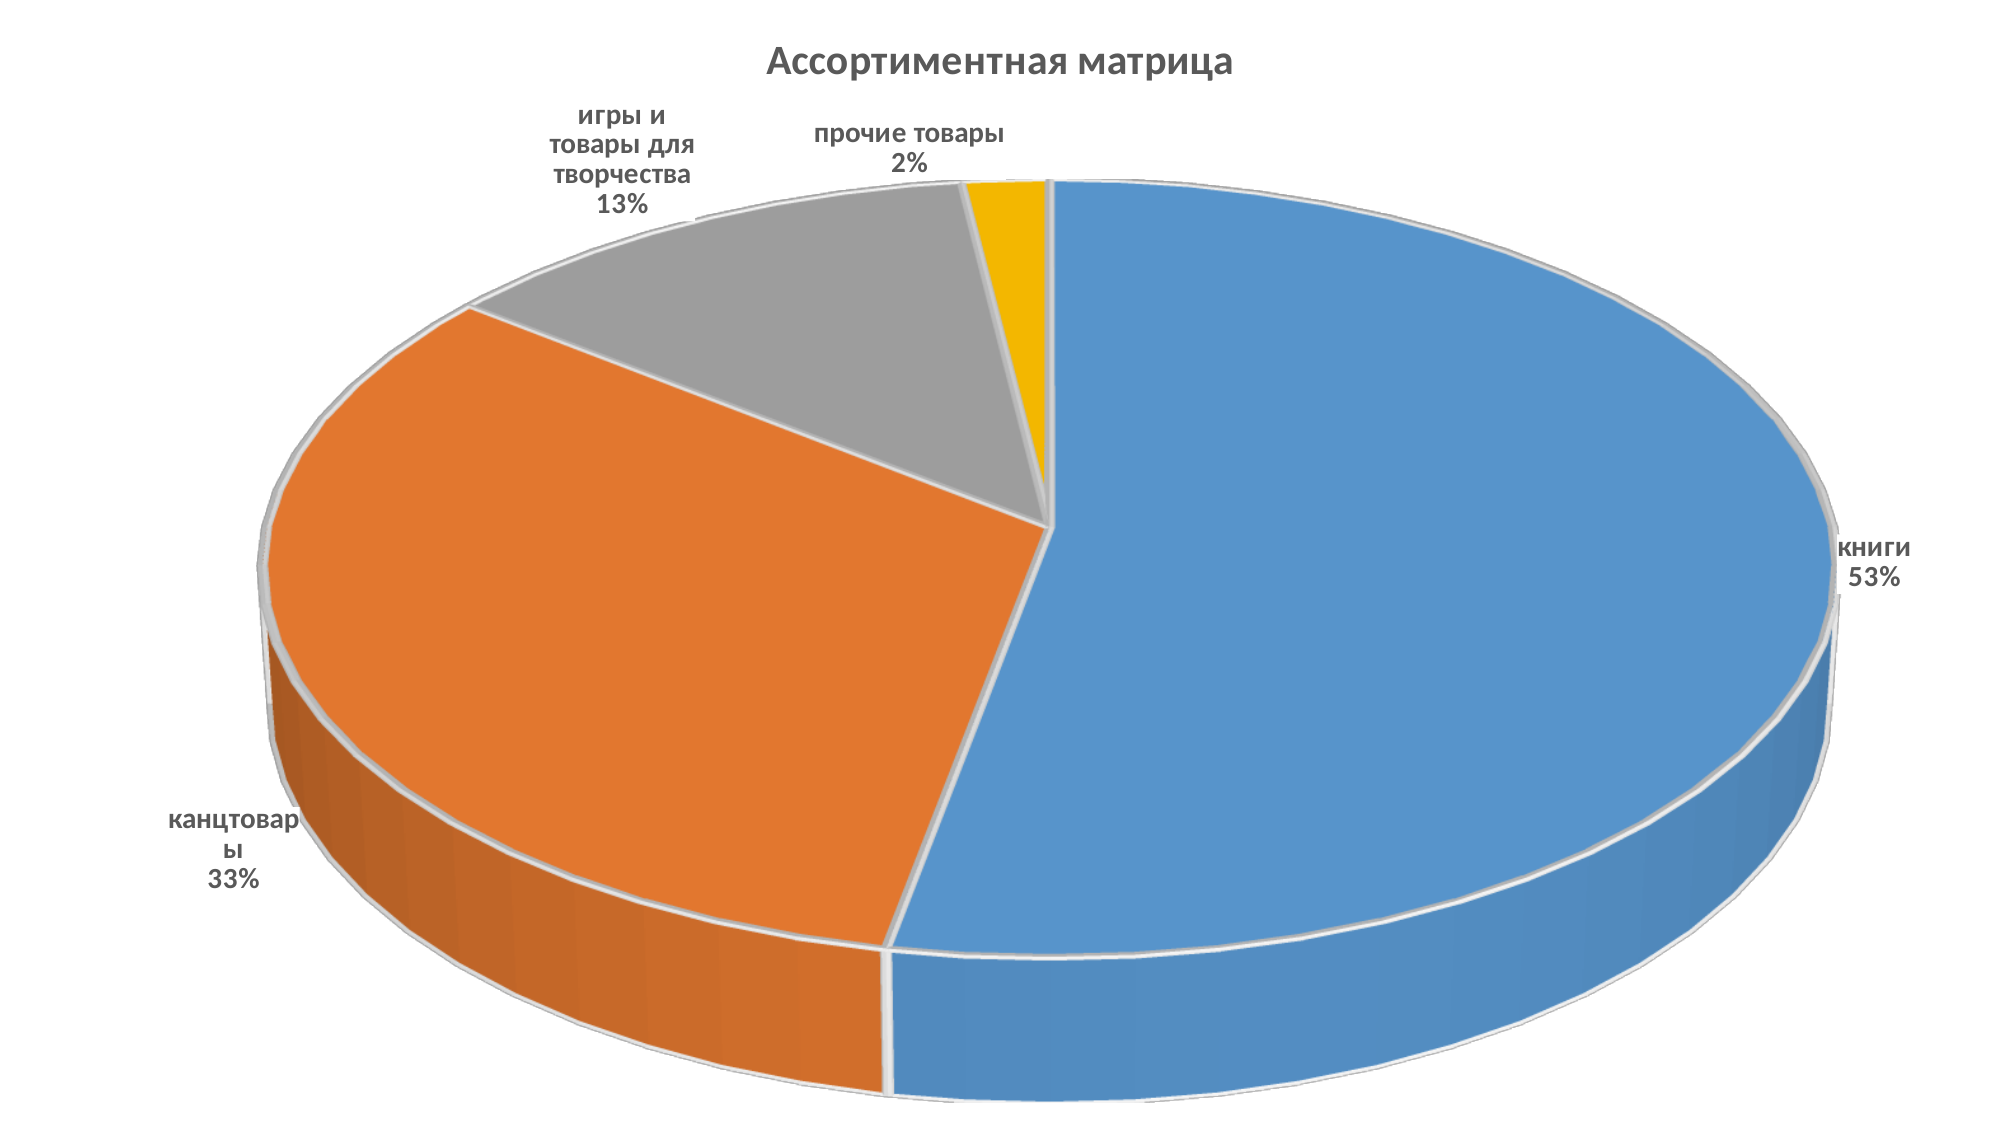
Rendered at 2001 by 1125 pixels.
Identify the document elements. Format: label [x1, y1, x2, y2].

chart [0, 0, 2000, 1125]
